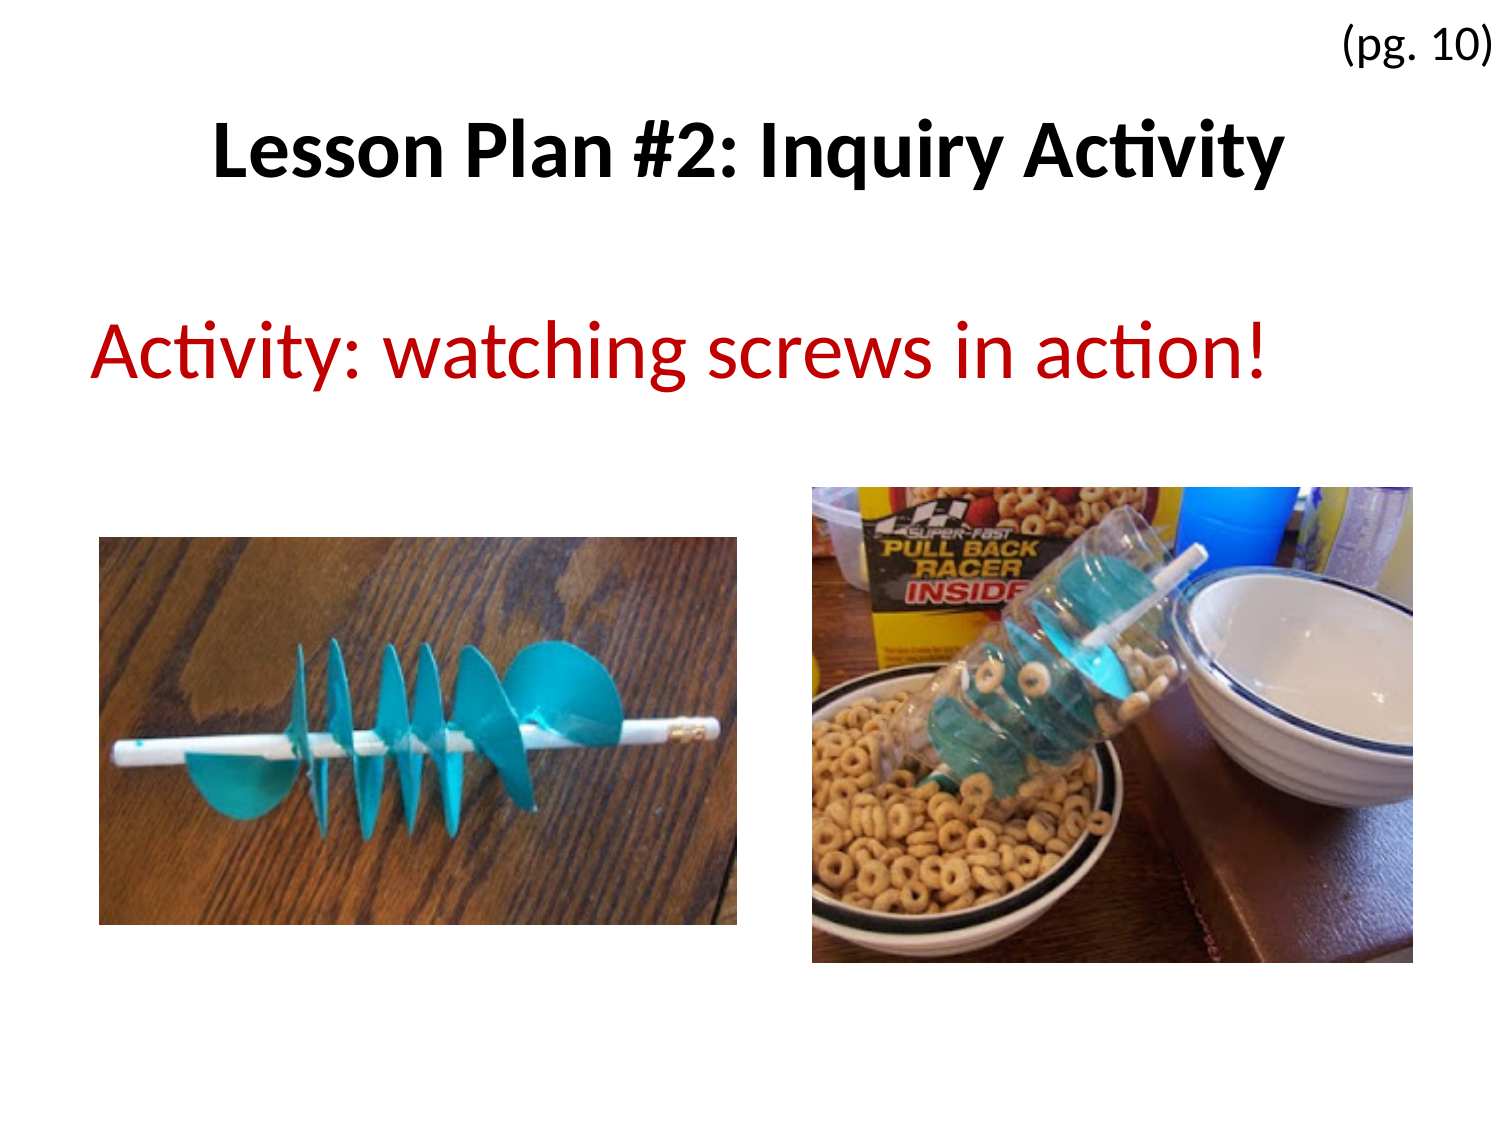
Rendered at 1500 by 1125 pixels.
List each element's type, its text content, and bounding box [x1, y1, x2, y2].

title Lesson Plan #2: Inquiry Activity [75, 50, 1425, 238]
picture [99, 537, 737, 926]
list Activity: watching screws in action! [75, 287, 1500, 1125]
text_box (pg. 10) [1325, 2, 1500, 78]
picture [812, 487, 1413, 963]
